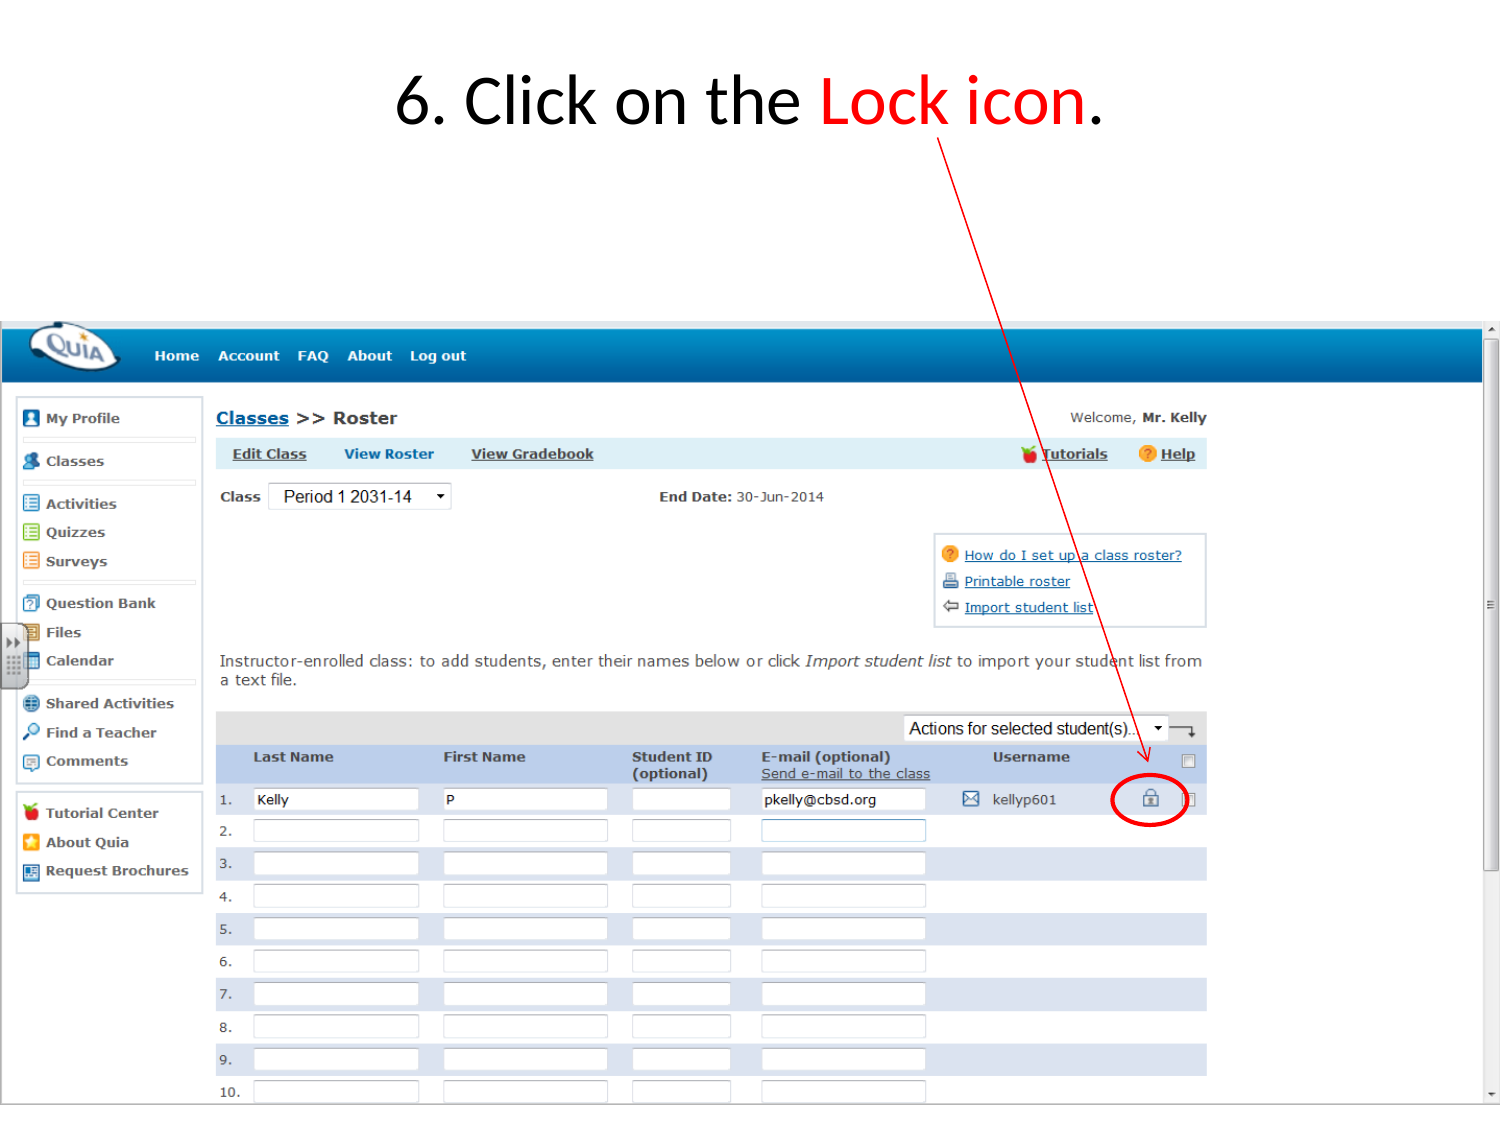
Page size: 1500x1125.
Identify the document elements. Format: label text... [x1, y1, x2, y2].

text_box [937, 137, 1149, 763]
title 6. Click on the Lock icon. [75, 45, 1425, 233]
picture [0, 321, 1500, 1105]
